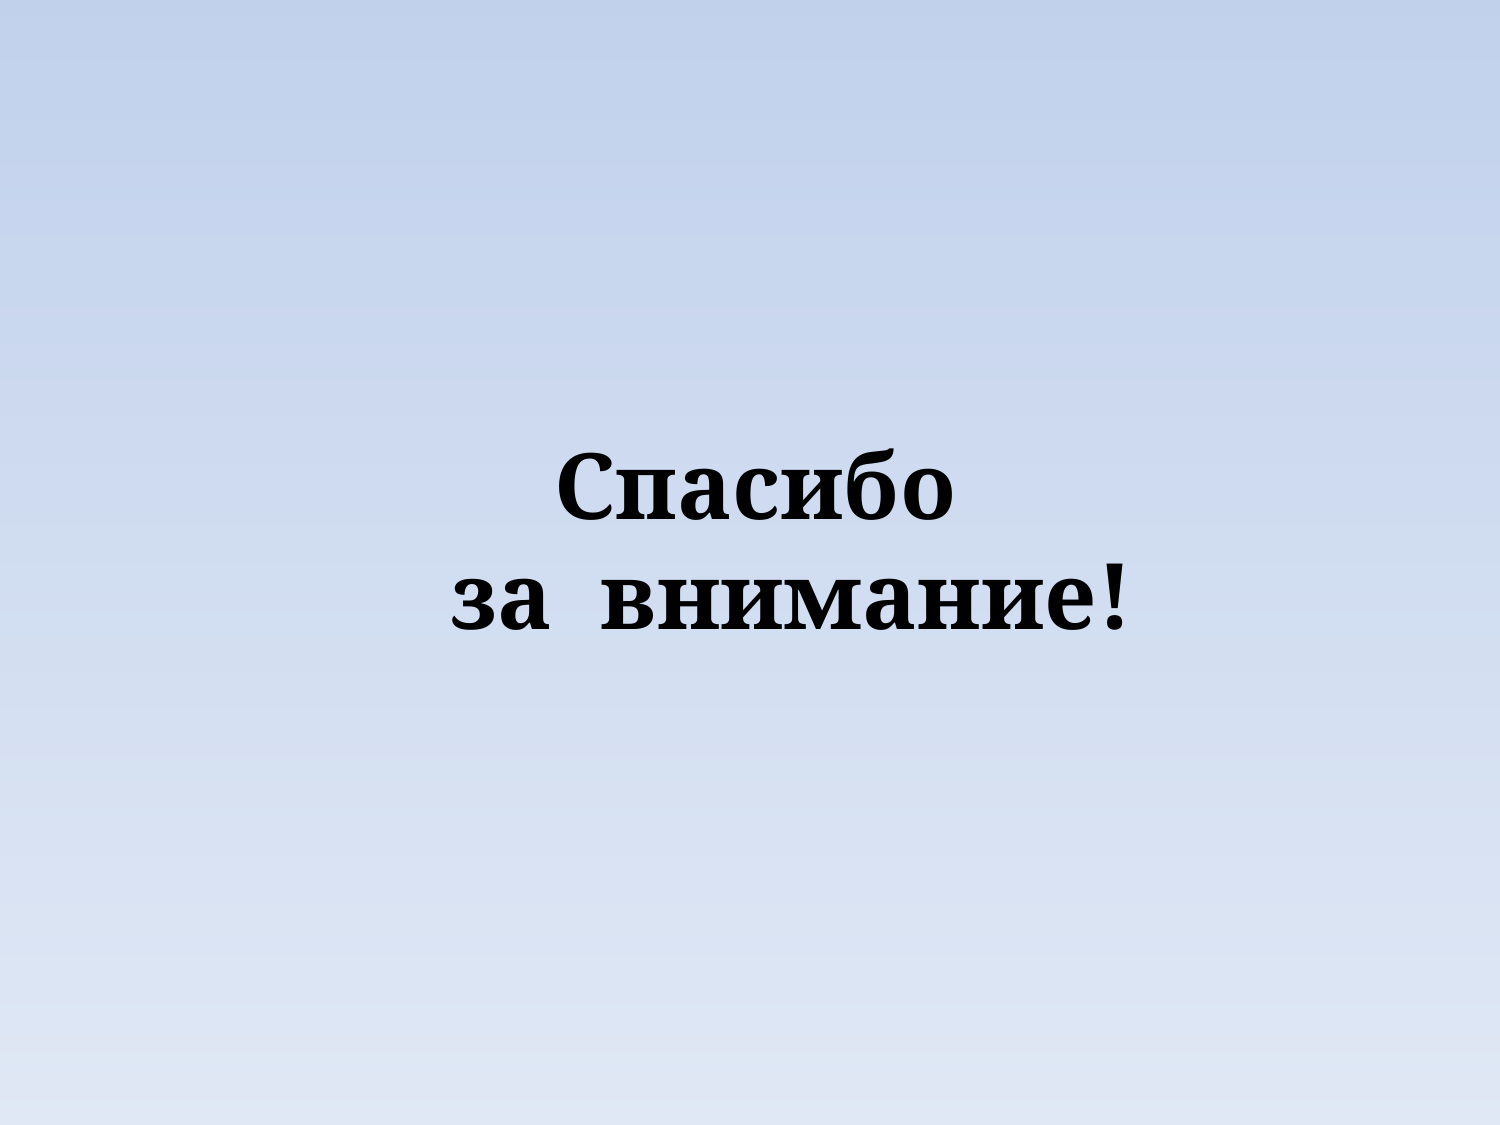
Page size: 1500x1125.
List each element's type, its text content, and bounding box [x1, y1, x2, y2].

text_box Спасибо за внимание! [277, 420, 1282, 656]
